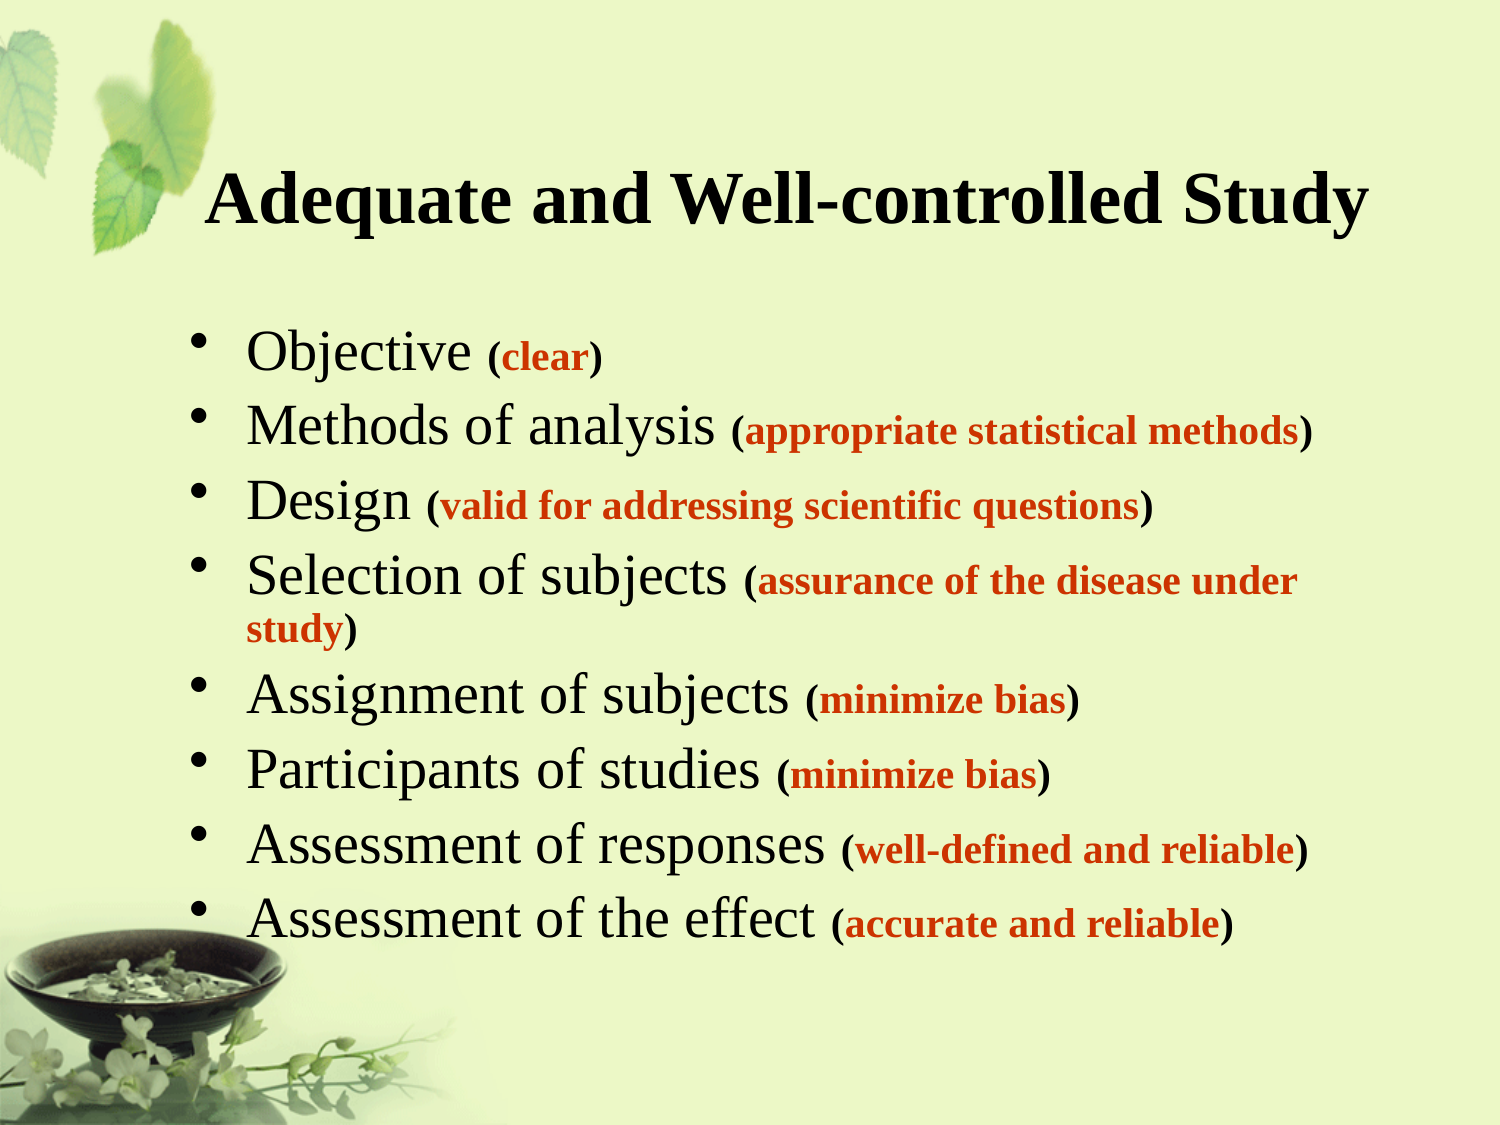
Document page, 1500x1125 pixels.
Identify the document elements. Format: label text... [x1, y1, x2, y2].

picture [0, 0, 1500, 1125]
list Objective (clear) Methods of analysis (appropriate statistical methods) Design (valid for addressing scientific questions) Selection of subjects (assurance of the disease under study) Assignment of subjects (minimize bias) Participants of studies (minimize bias) Assessment of responses (well-defined and reliable) Assessment of the effect (accurate and reliable) [174, 312, 1436, 988]
title Adequate and Well-controlled Study [174, 99, 1400, 288]
